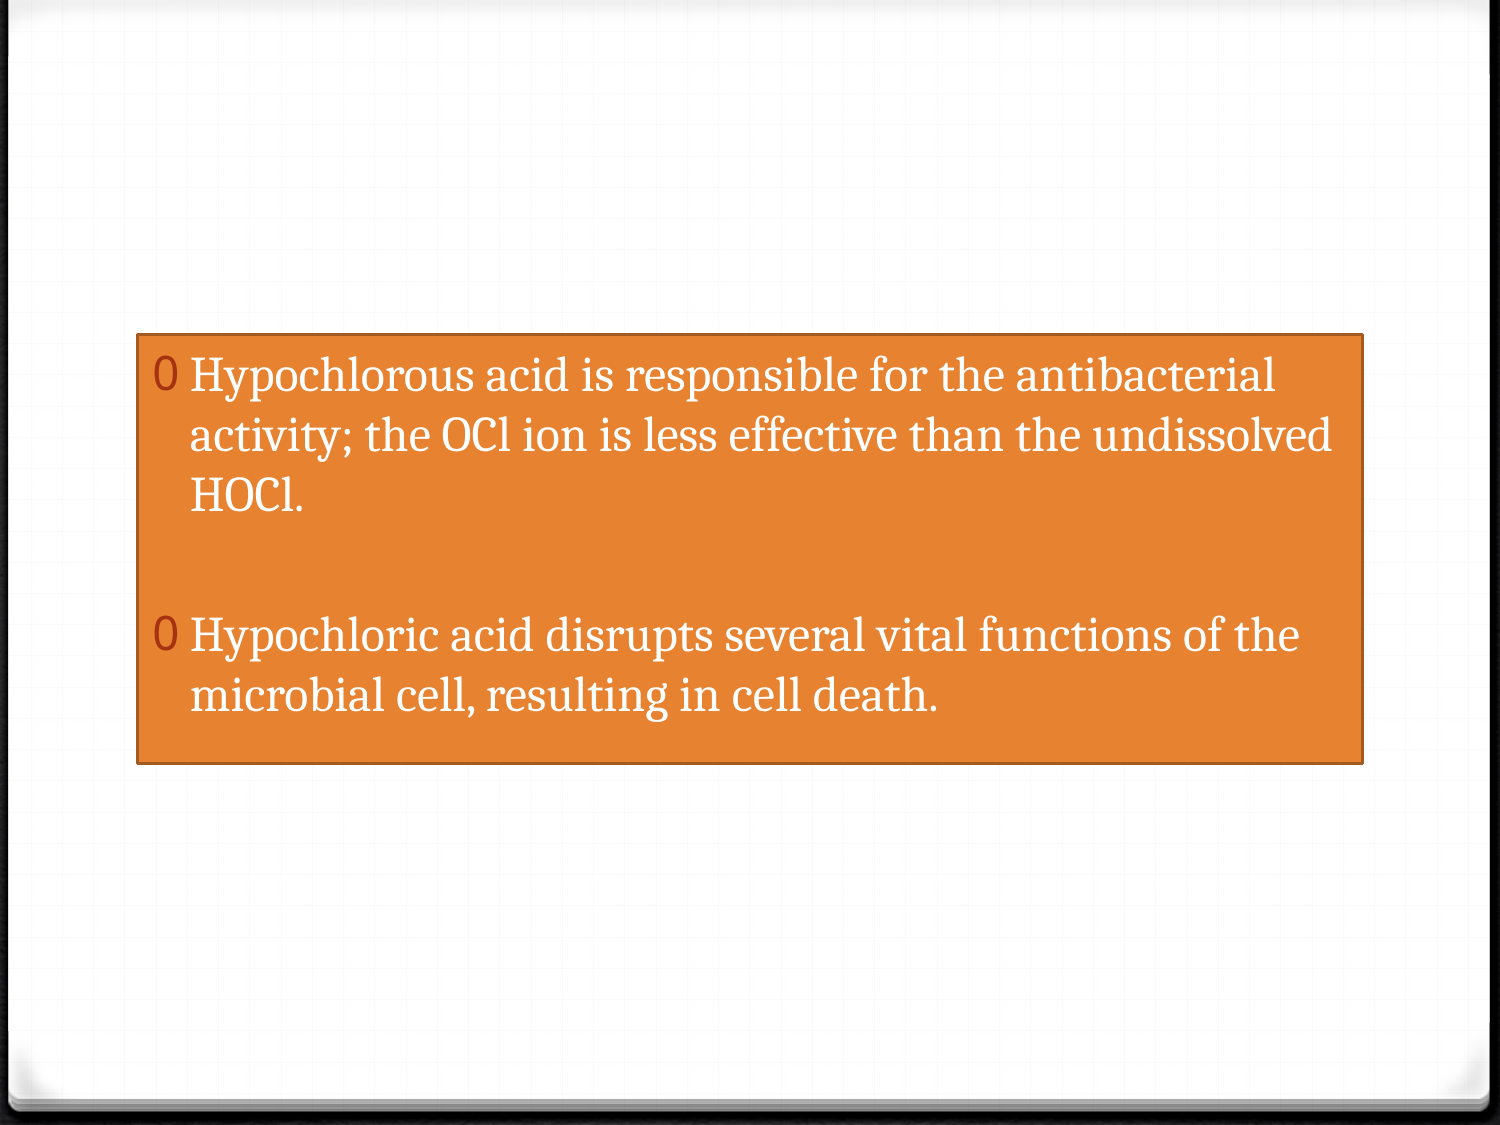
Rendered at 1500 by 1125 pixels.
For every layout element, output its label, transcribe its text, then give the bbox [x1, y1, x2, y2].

picture [0, 0, 1500, 1125]
list Hypochlorous acid is responsible for the antibacterial activity; the OCl ion is less effective than the undissolved HOCl. Hypochloric acid disrupts several vital functions of the microbial cell, resulting in cell death. [136, 333, 1364, 765]
